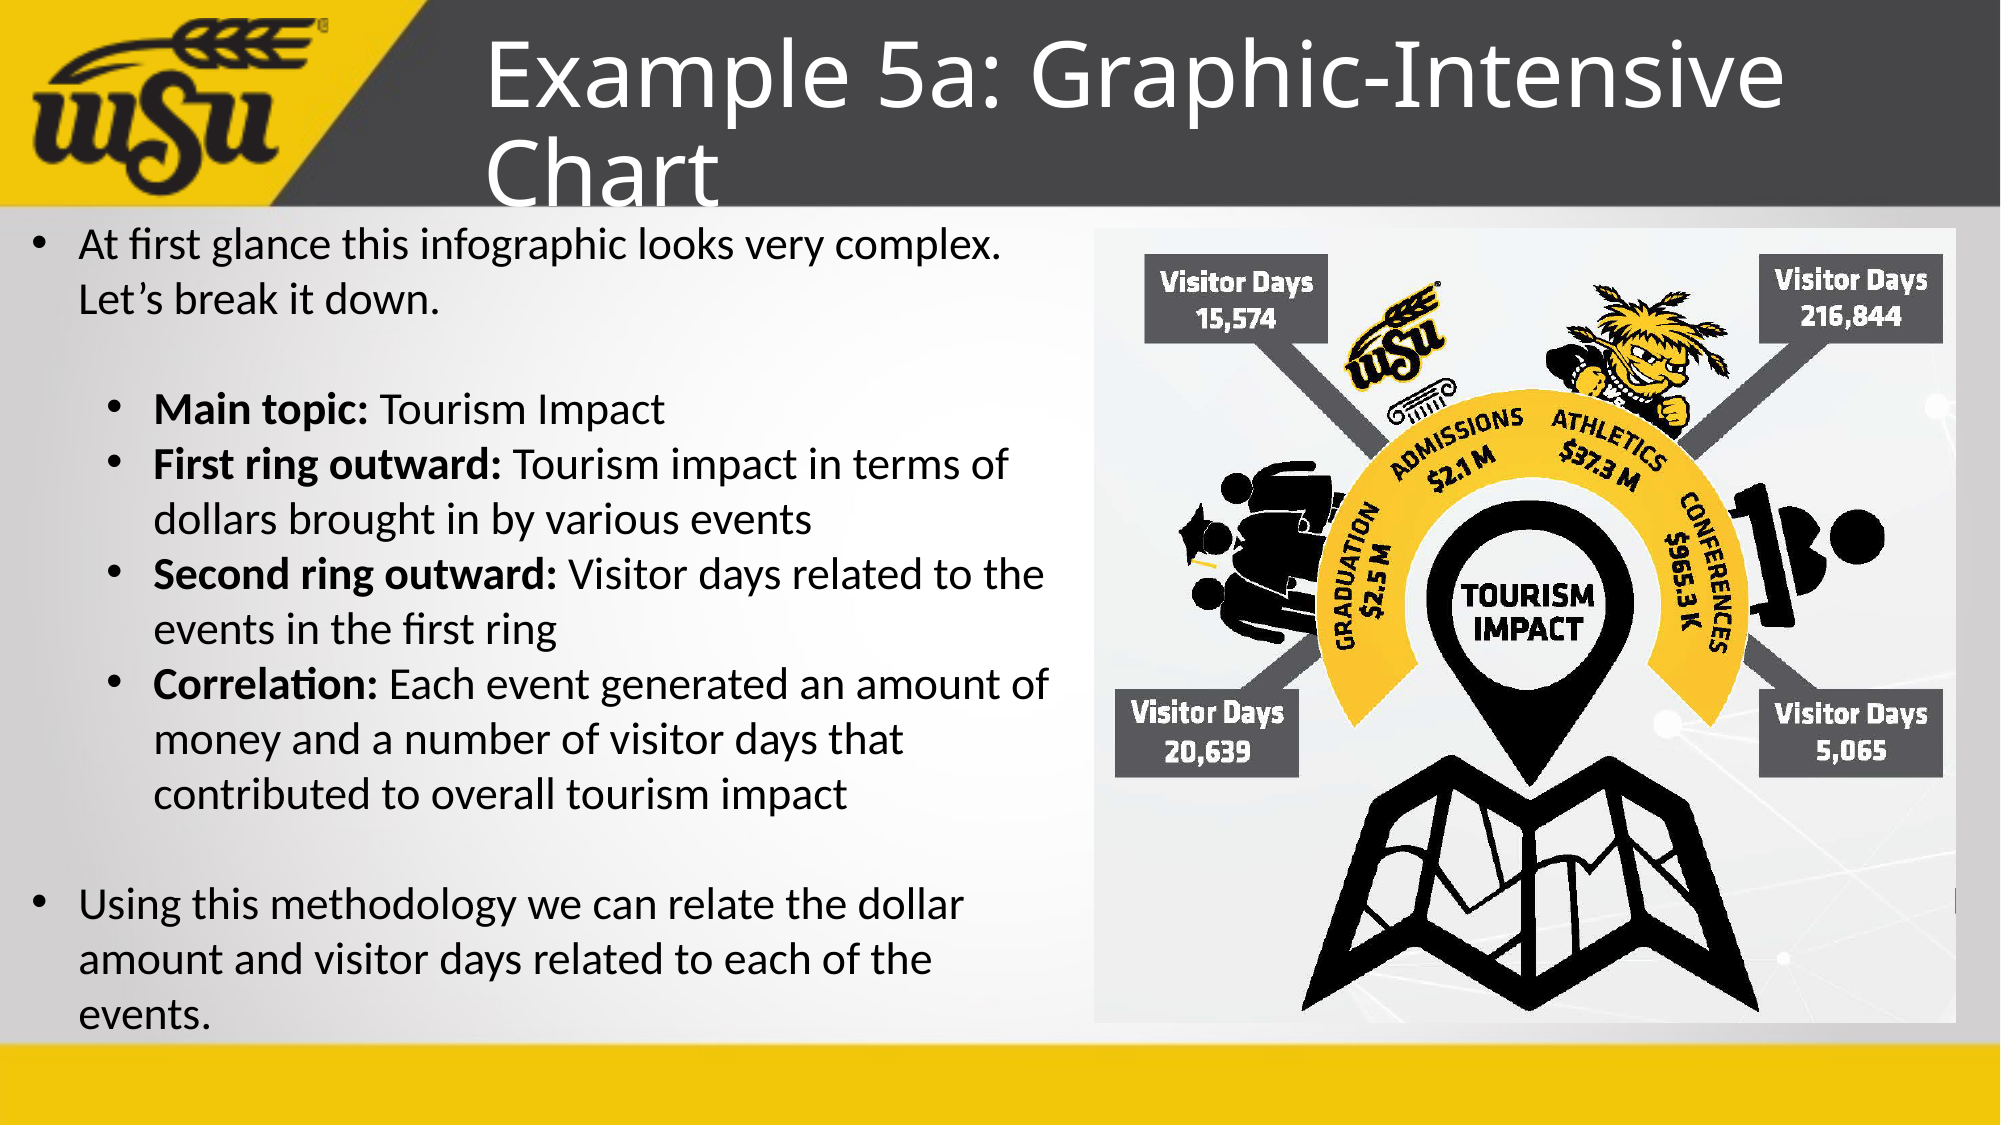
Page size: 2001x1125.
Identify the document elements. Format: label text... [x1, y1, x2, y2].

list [1094, 228, 1956, 1023]
text_box At first glance this infographic looks very complex. Let’s break it down. Main topic: Tourism Impact First ring outward: Tourism impact in terms of dollars brought in by various events Second ring outward: Visitor days related to the events in the first ring Correlation: Each event generated an amount of money and a number of visitor days that contributed to overall tourism impact Using this methodology we can relate the dollar amount and visitor days related to each of the events. [16, 206, 1073, 1046]
title Example 5a: Graphic-Intensive Chart [468, 49, 1864, 207]
